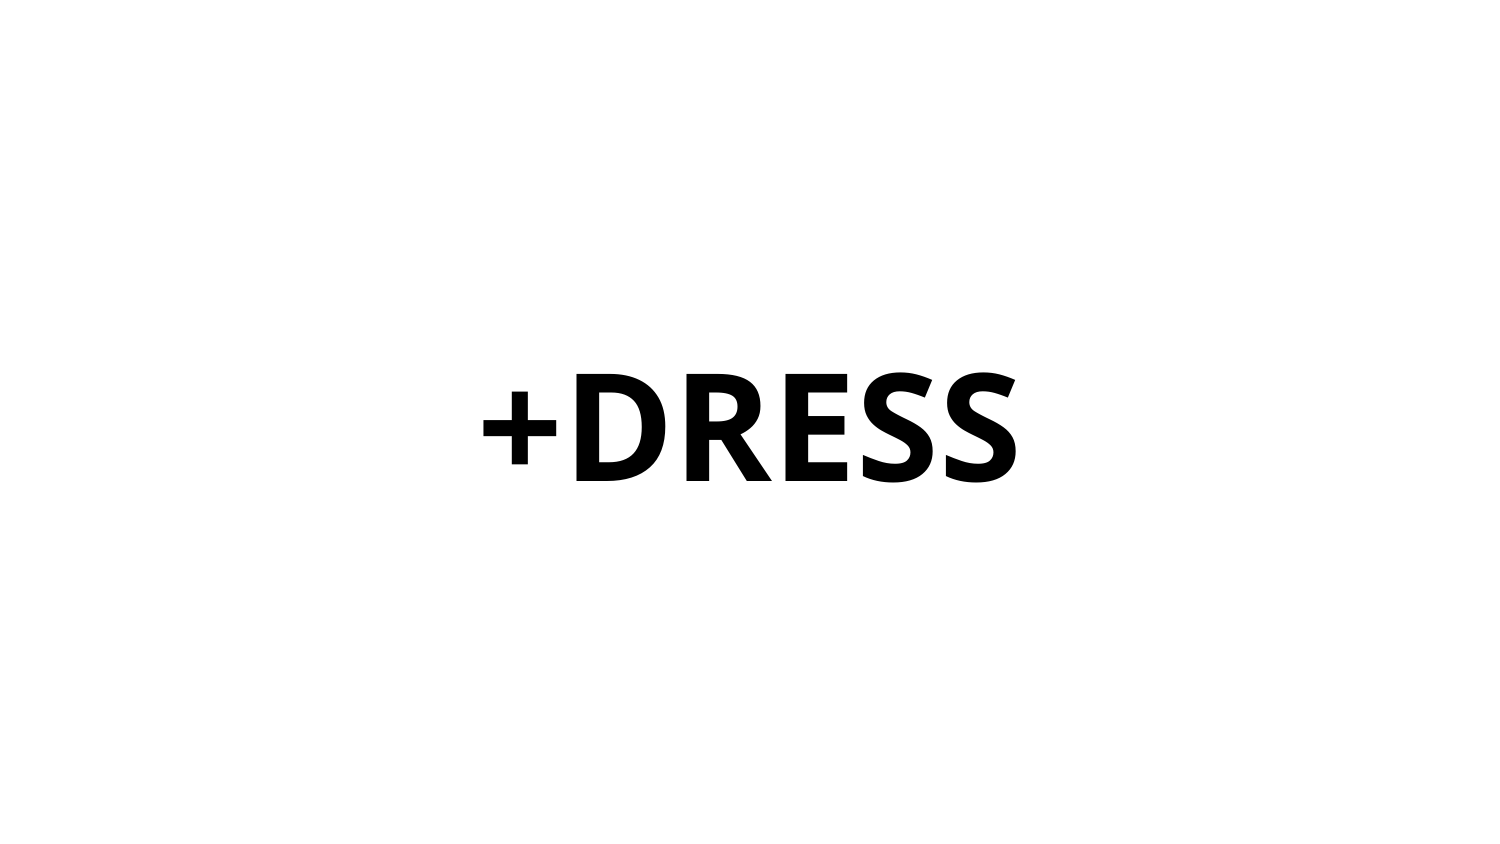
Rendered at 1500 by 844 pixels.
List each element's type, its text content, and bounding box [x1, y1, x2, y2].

title +DRESS [51, 118, 1449, 726]
